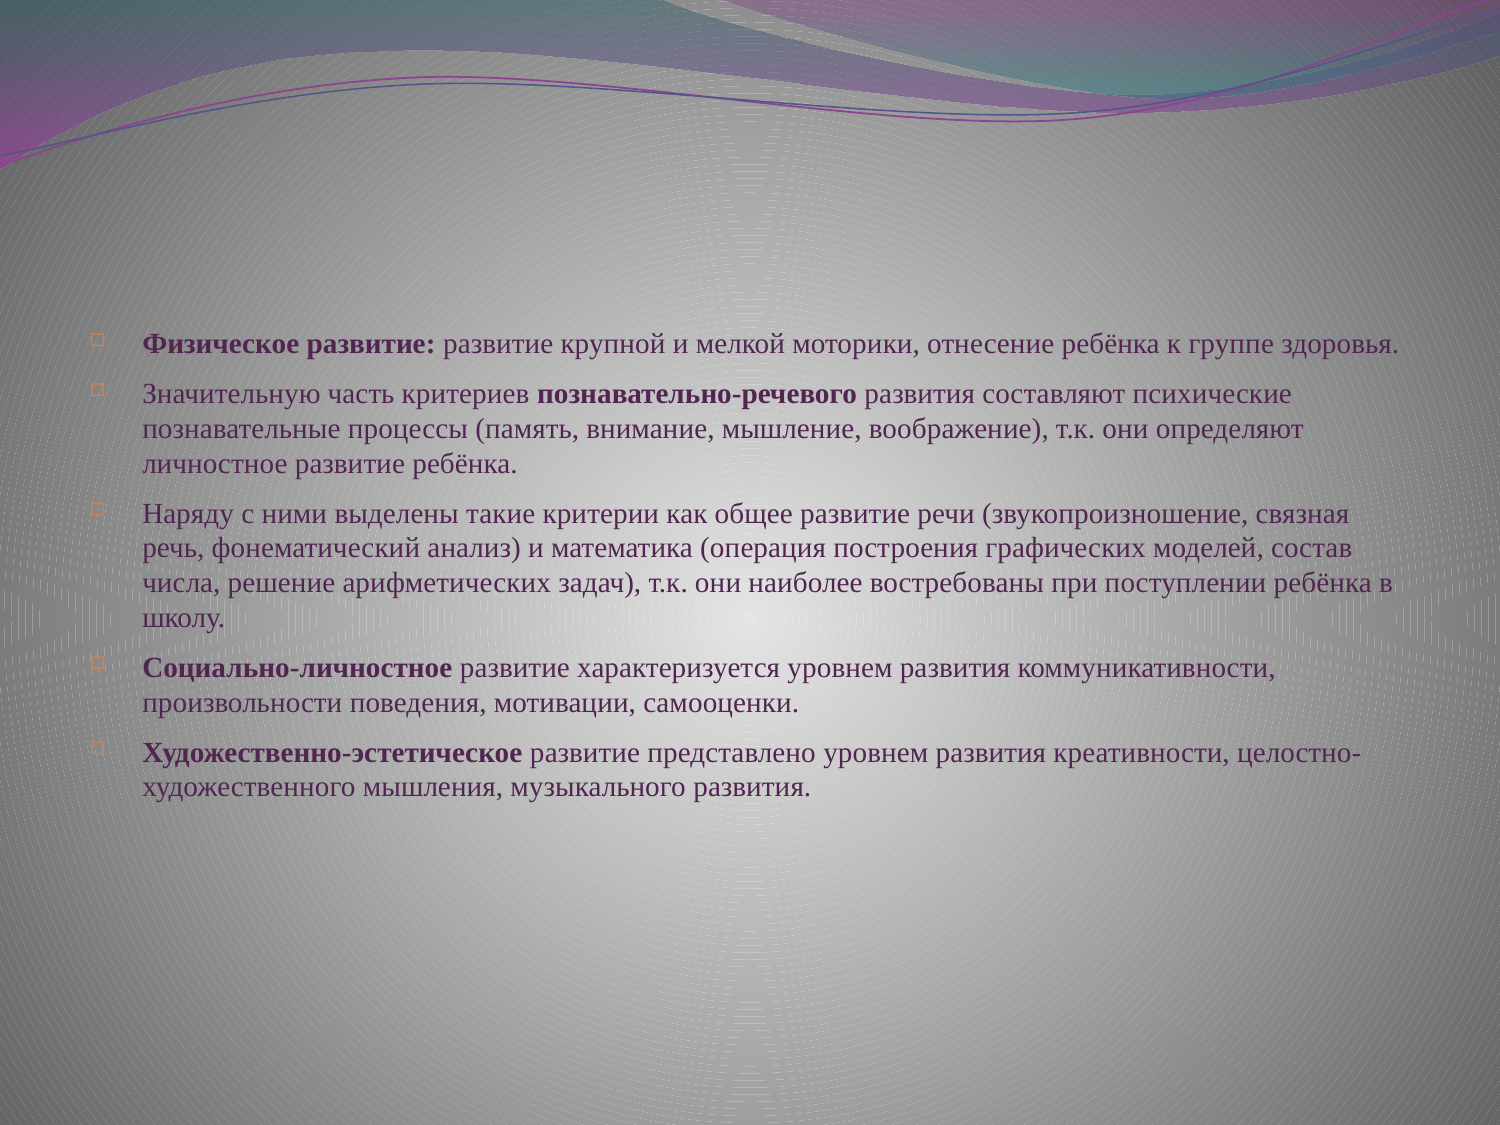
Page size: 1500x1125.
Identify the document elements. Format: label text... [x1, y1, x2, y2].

list Физическое развитие: развитие крупной и мелкой моторики, отнесение ребёнка к группе здоровья. Значительную часть критериев познавательно-речевого развития составляют психические познавательные процессы (память, внимание, мышление, воображение), т.к. они определяют личностное развитие ребёнка. Наряду с ними выделены такие критерии как общее развитие речи (звукопроизношение, связная речь, фонематический анализ) и математика (операция построения графических моделей, состав числа, решение арифметических задач), т.к. они наиболее востребованы при поступлении ребёнка в школу. Социально-личностное развитие характеризуется уровнем развития коммуникативности, произвольности поведения, мотивации, самооценки. Художественно-эстетическое развитие представлено уровнем развития креативности, целостно-художественного мышления, музыкального развития. [75, 317, 1425, 1038]
title [171, 196, 179, 209]
